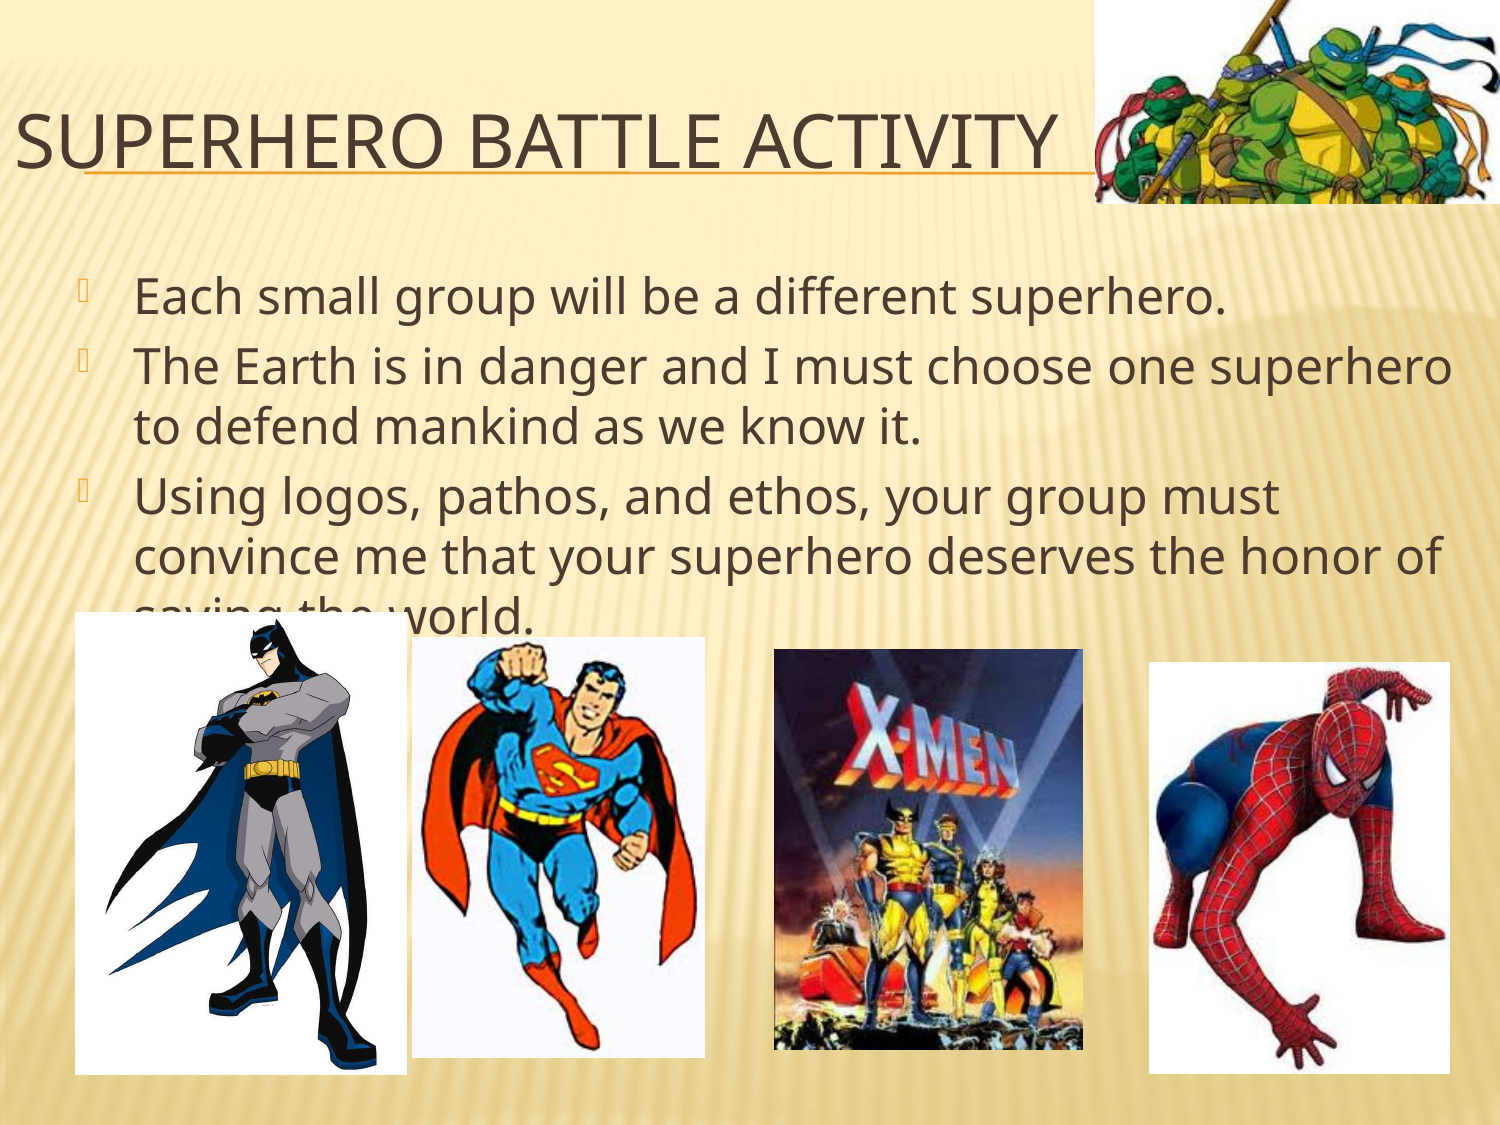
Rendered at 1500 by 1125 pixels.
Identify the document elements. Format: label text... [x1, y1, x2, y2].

picture [1149, 662, 1451, 1074]
picture [412, 637, 705, 1059]
picture [774, 649, 1083, 1051]
title Superhero Battle Activity [0, 45, 1425, 233]
list Each small group will be a different superhero. The Earth is in danger and I must choose one superhero to defend mankind as we know it. Using logos, pathos, and ethos, your group must convince me that your superhero deserves the honor of saving the world. [62, 257, 1488, 1043]
picture [74, 612, 408, 1076]
picture [1094, 0, 1500, 204]
